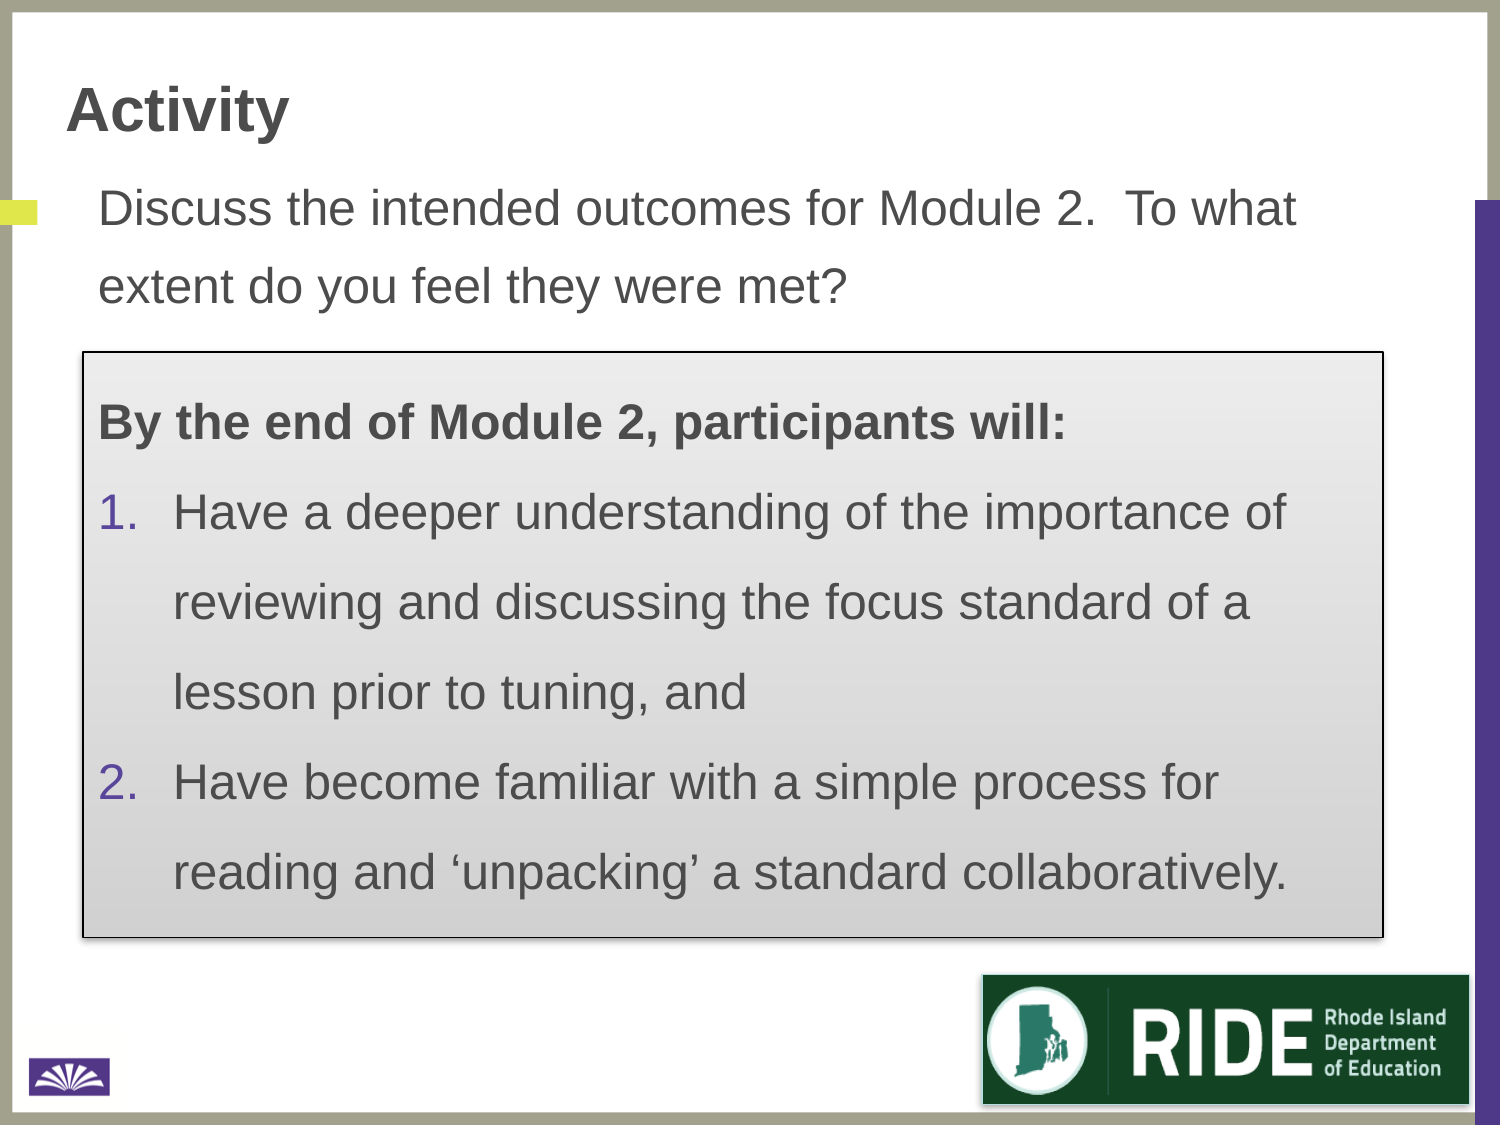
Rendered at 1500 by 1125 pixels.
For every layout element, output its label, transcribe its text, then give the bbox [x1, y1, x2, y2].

picture [13, 1029, 125, 1112]
list By the end of Module 2, participants will: Have a deeper understanding of the importance of reviewing and discussing the focus standard of a lesson prior to tuning, and Have become familiar with a simple process for reading and ‘unpacking’ a standard collaboratively. [82, 351, 1384, 938]
title Activity [50, 12, 1500, 200]
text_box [981, 974, 1470, 1105]
text_box Discuss the intended outcomes for Module 2. To what extent do you feel they were met? [82, 149, 1383, 382]
